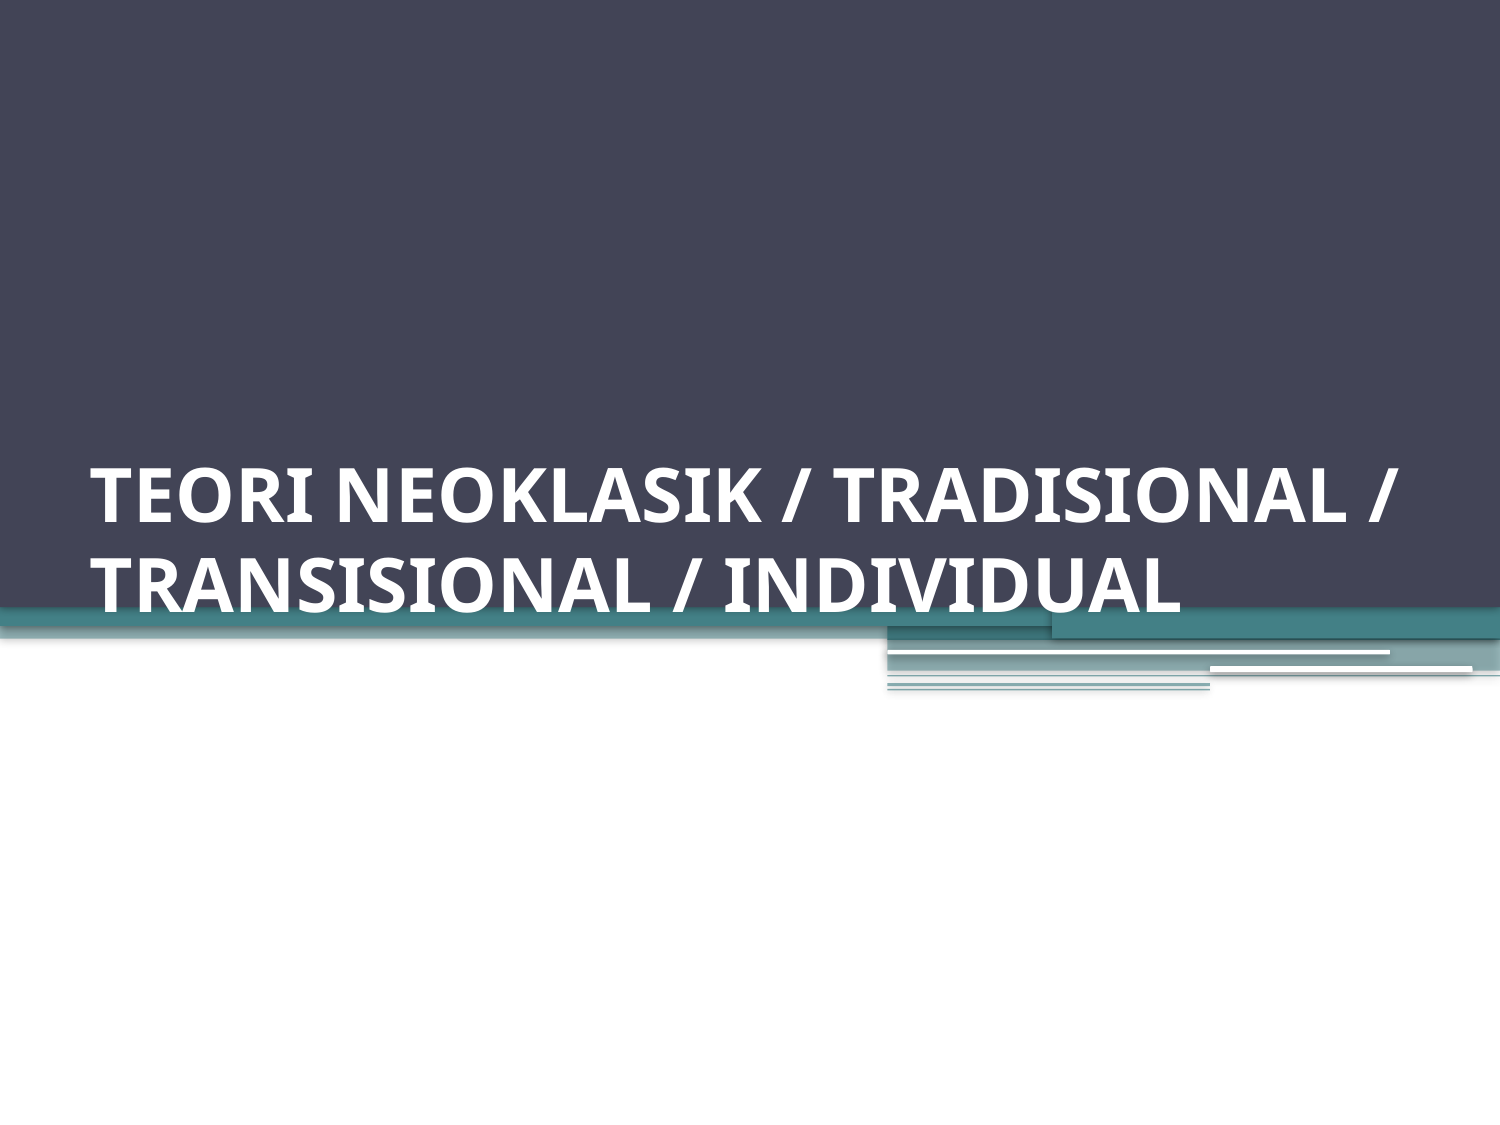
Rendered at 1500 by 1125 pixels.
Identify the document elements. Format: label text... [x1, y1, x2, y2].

title TEORI NEOKLASIK / TRADISIONAL / TRANSISIONAL / INDIVIDUAL [75, 394, 1463, 636]
